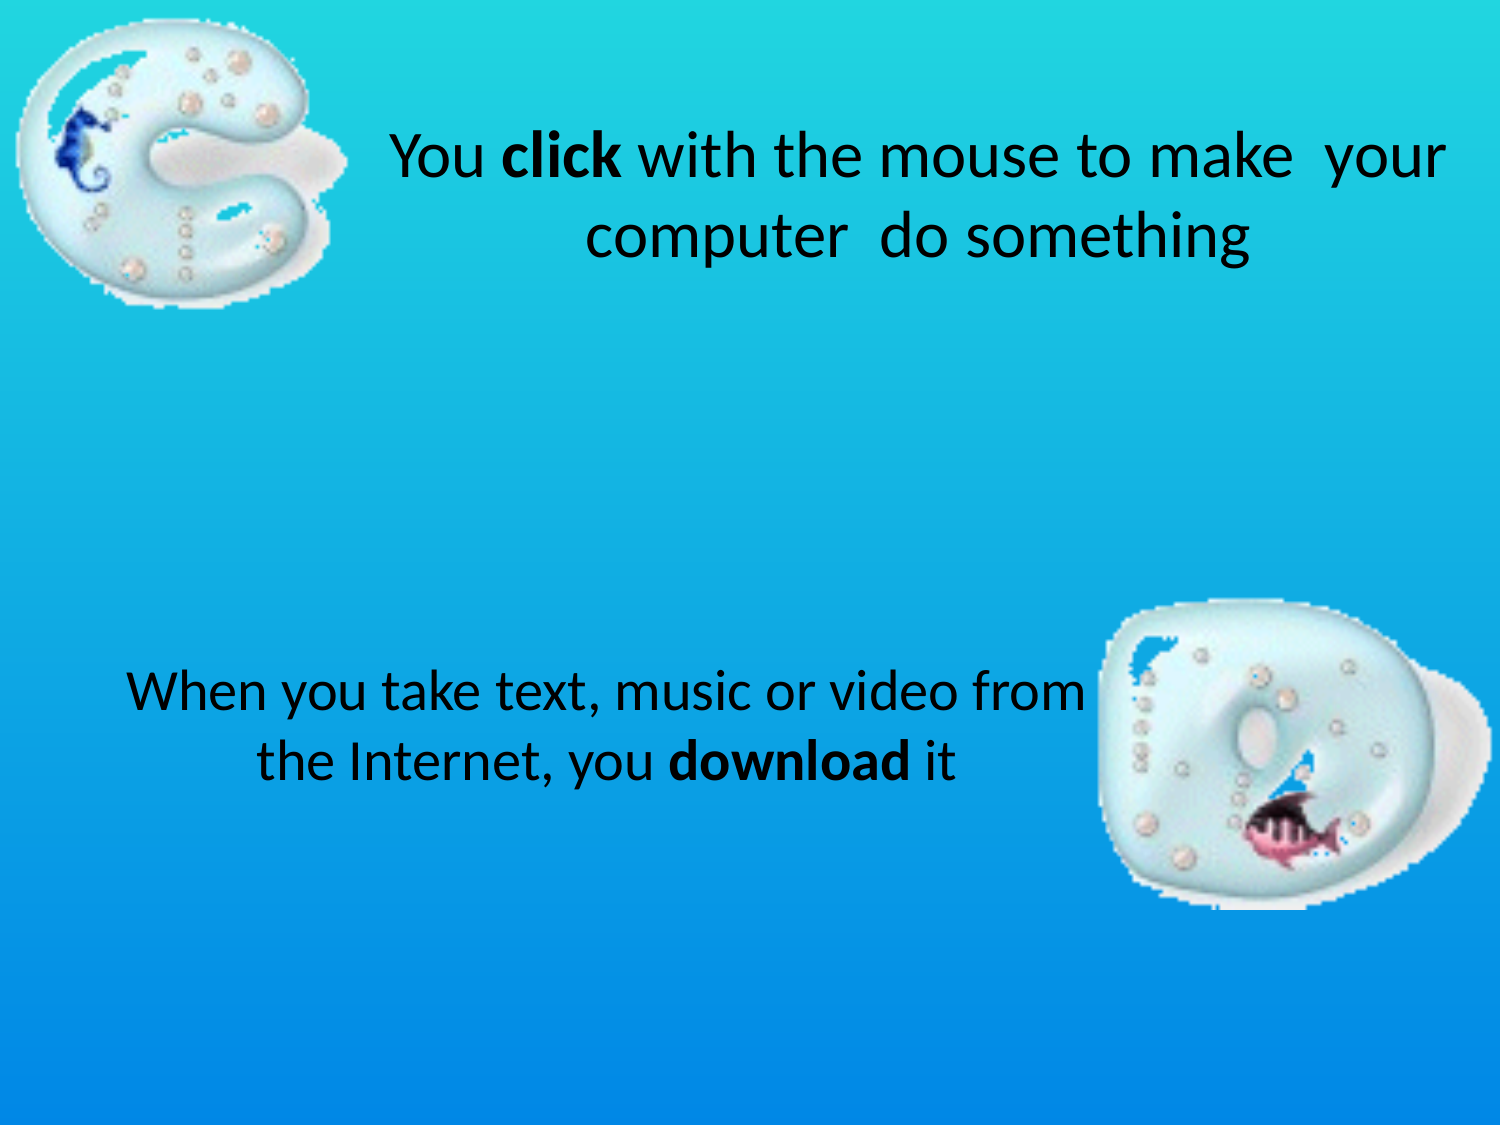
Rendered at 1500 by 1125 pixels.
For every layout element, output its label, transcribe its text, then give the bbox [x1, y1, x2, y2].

picture [1085, 598, 1500, 910]
title You click with the mouse to make your computer do something [355, 70, 1500, 312]
subtitle When you take text, music or video from the Internet, you download it [82, 644, 1132, 932]
picture [0, 0, 352, 317]
